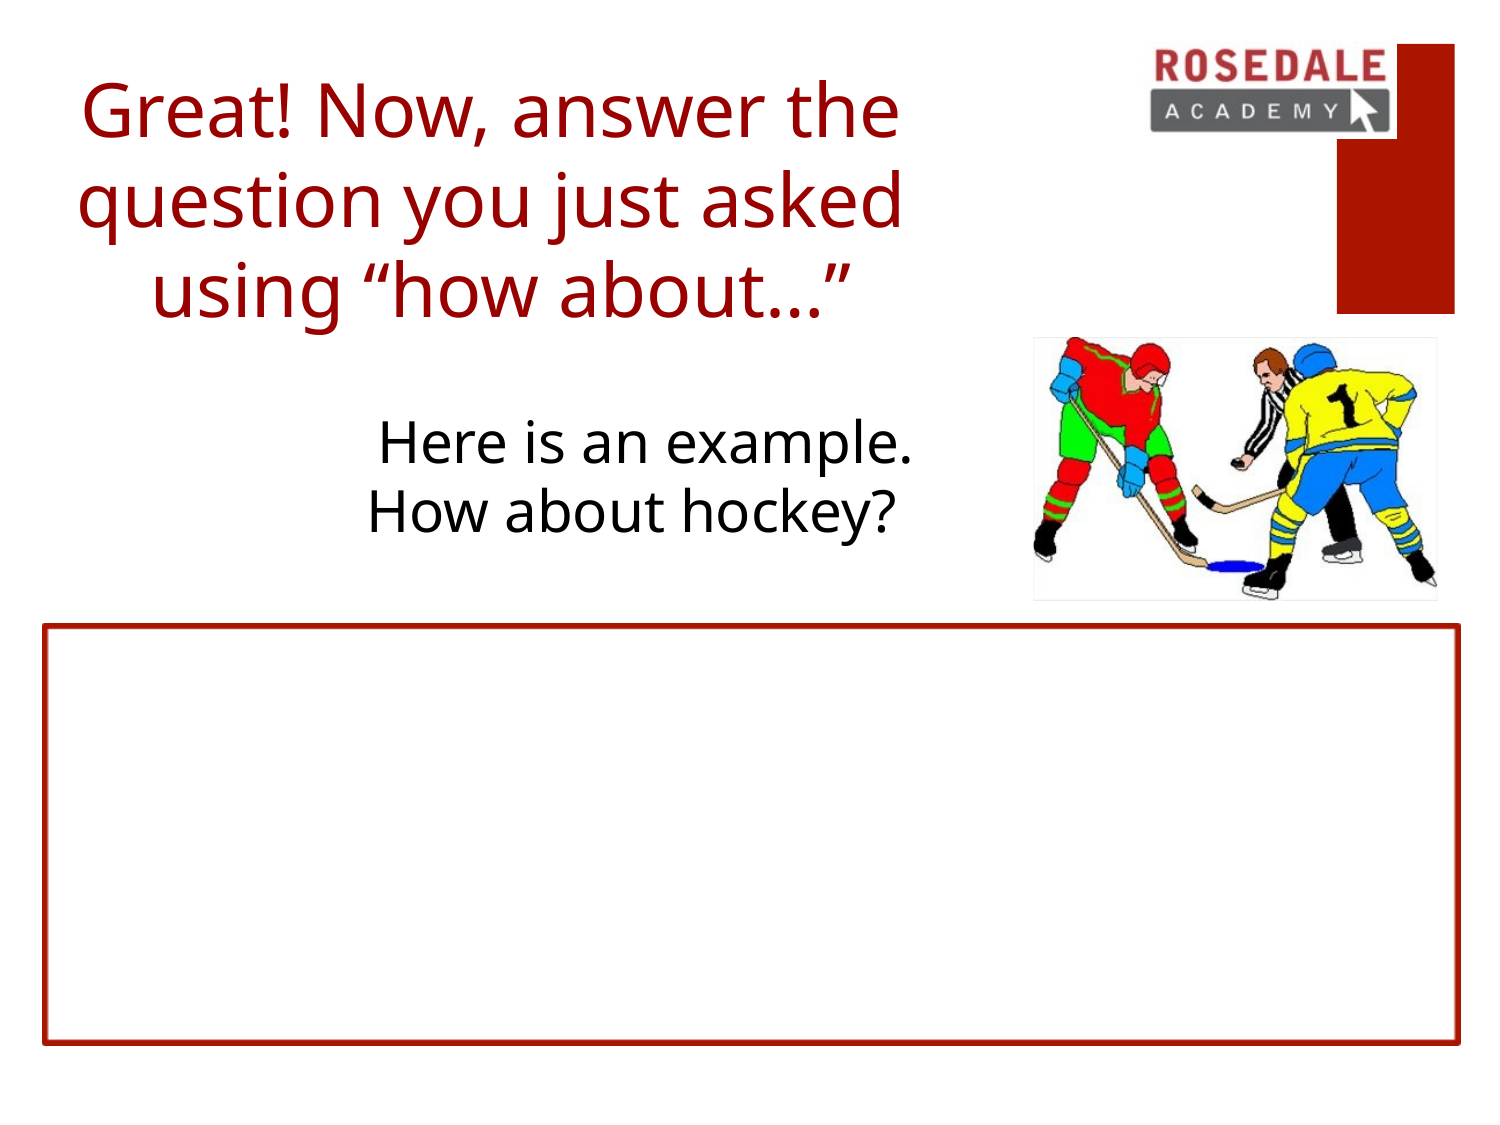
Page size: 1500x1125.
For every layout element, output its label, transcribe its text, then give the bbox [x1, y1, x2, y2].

text_box [40, 621, 1462, 1047]
text_box Here is an example. How about hockey? [364, 401, 946, 545]
title Great! Now, answer the question you just asked using “how about…” [65, 57, 936, 333]
text_box [1033, 337, 1438, 601]
text_box [1336, 43, 1455, 314]
text_box [1142, 41, 1397, 139]
